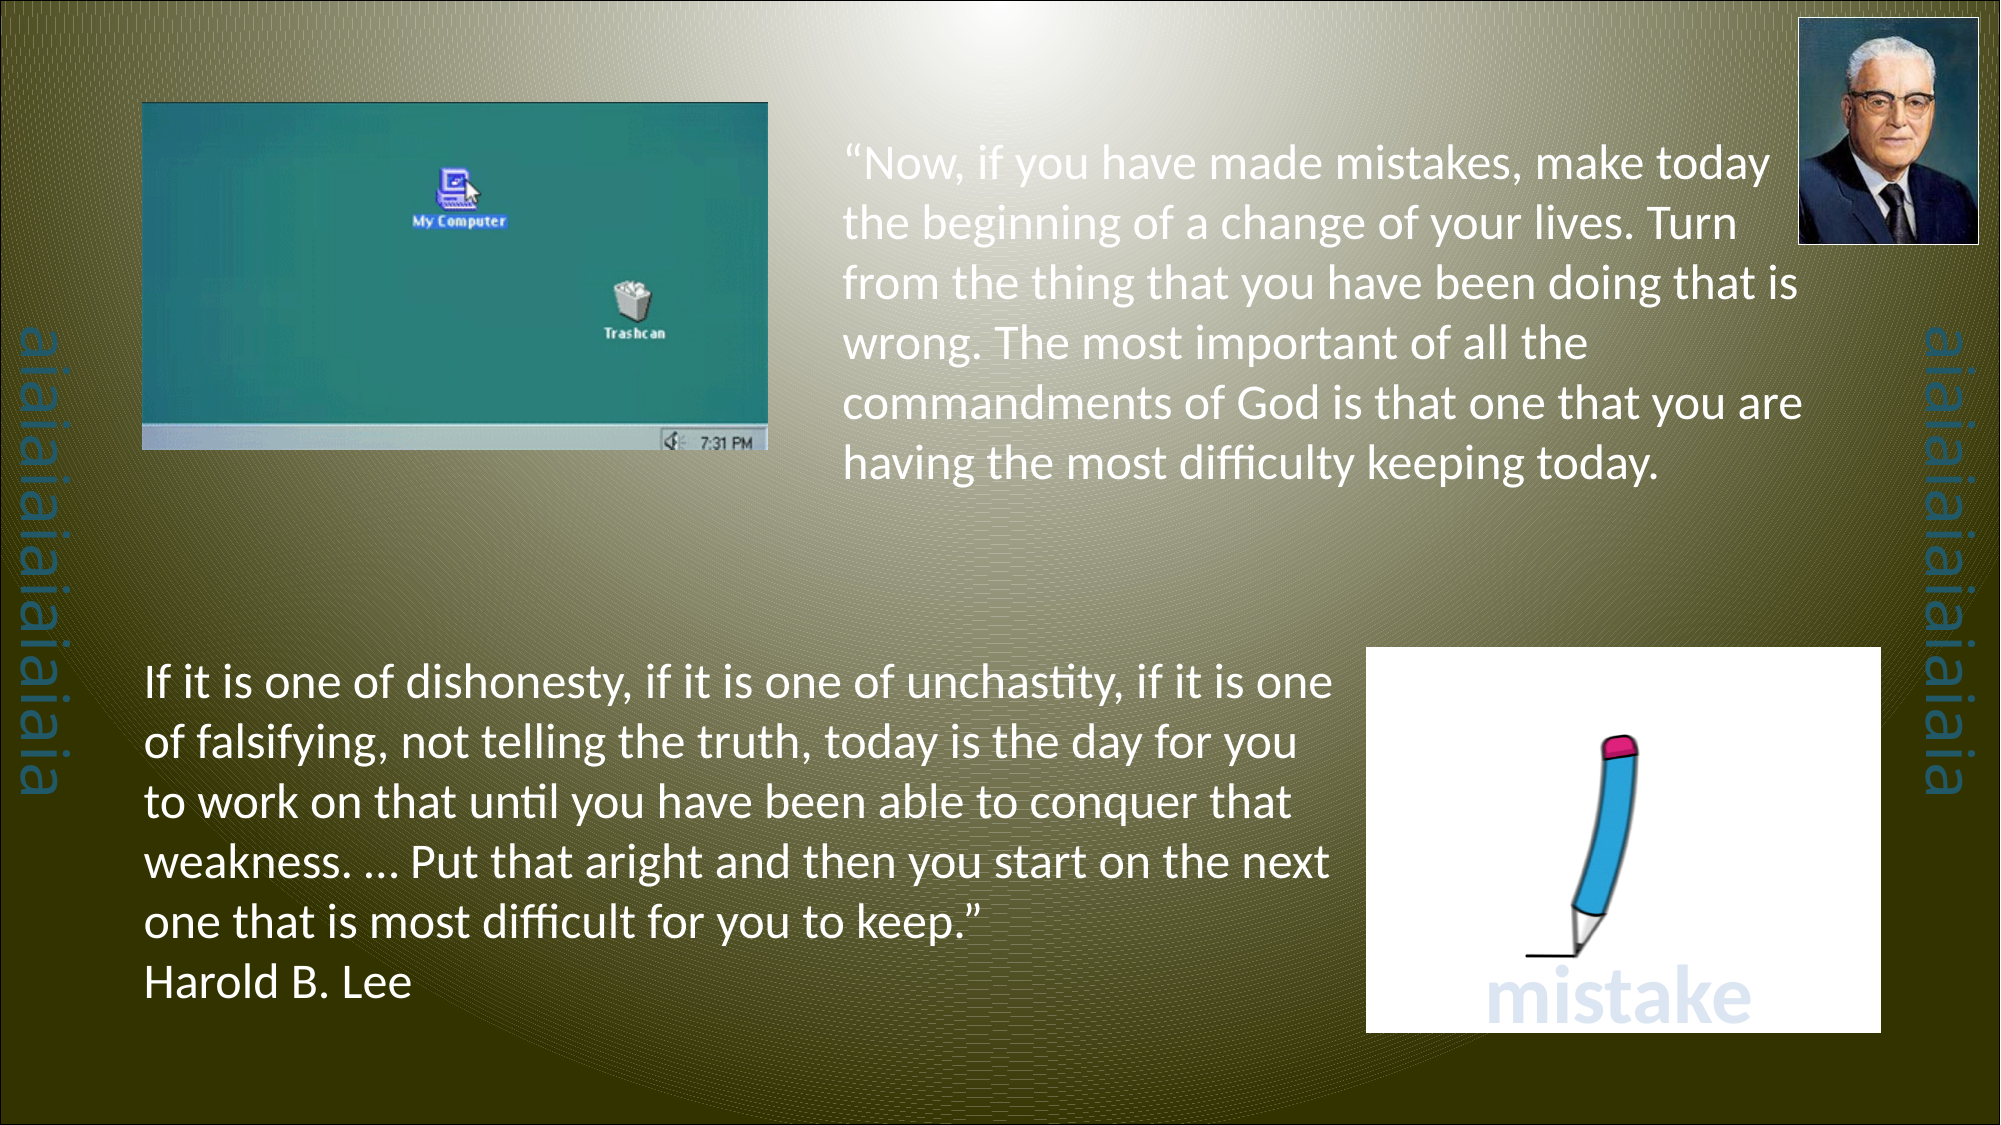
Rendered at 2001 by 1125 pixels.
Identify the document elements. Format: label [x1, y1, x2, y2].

picture [142, 102, 768, 450]
picture [1366, 647, 1881, 1033]
picture [1798, 17, 1979, 245]
text_box [0, 0, 2000, 1125]
